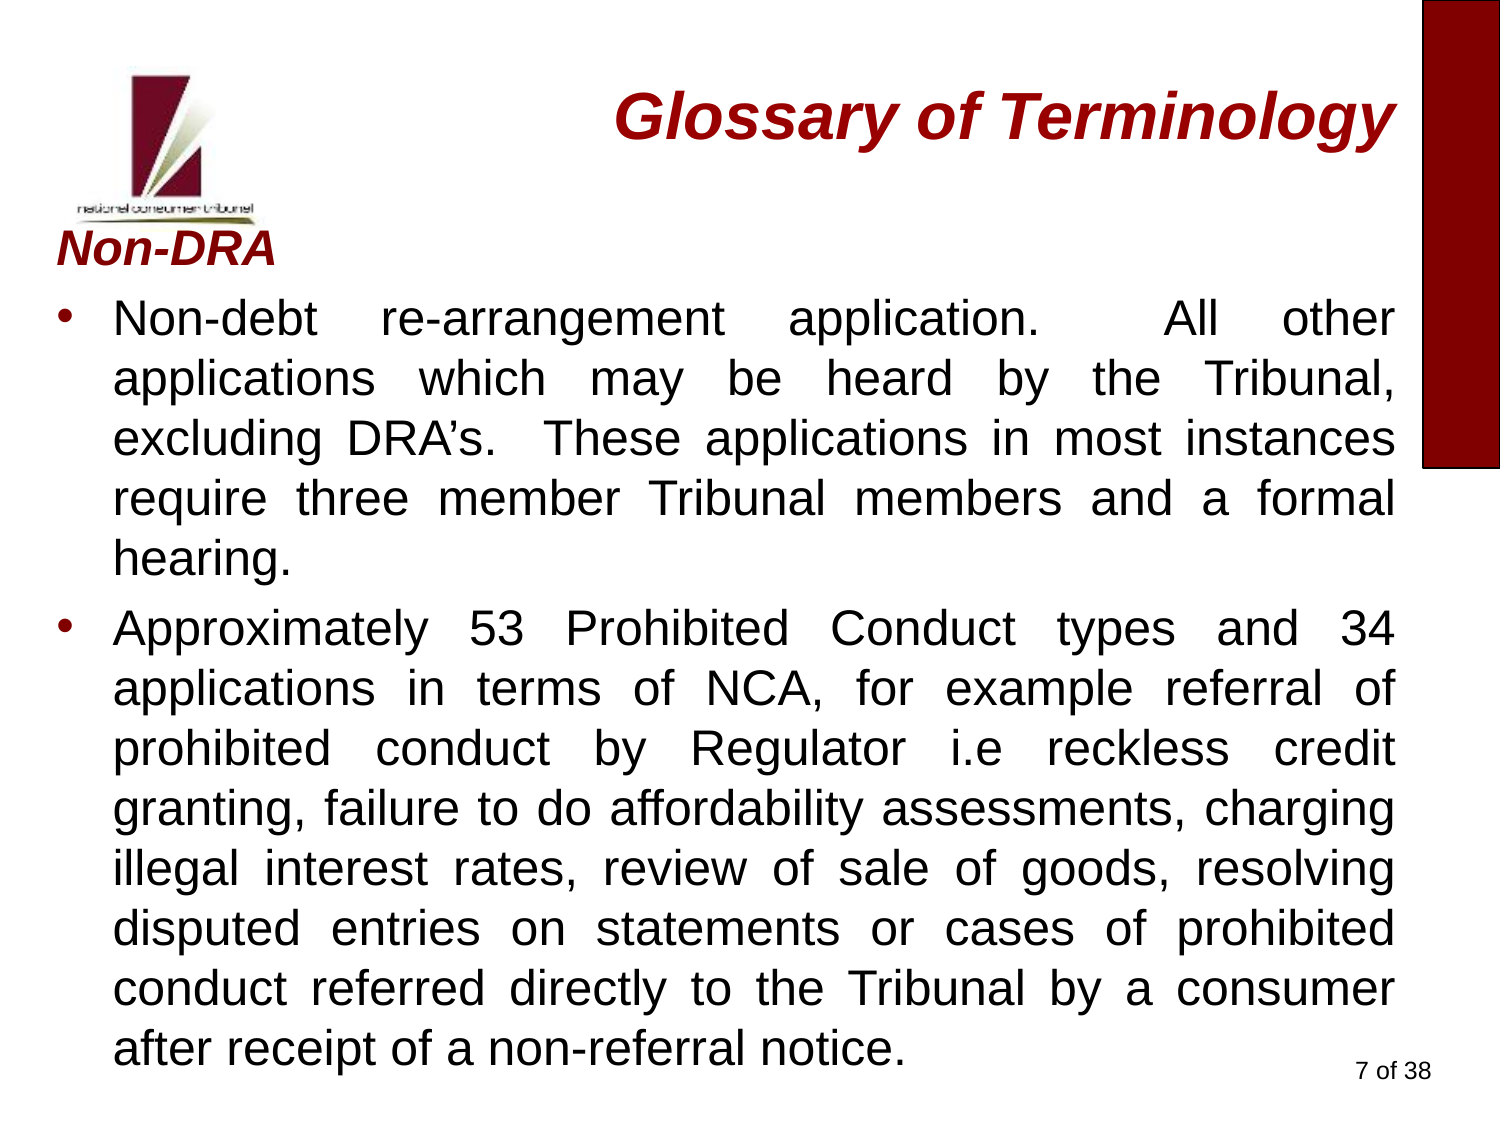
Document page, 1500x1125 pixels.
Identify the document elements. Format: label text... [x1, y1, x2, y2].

picture [64, 66, 266, 208]
list Non-DRA Non-debt re-arrangement application. All other applications which may be heard by the Tribunal, excluding DRA’s. These applications in most instances require three member Tribunal members and a formal hearing. Approximately 53 Prohibited Conduct types and 34 applications in terms of NCA, for example referral of prohibited conduct by Regulator i.e reckless credit granting, failure to do affordability assessments, charging illegal interest rates, review of sale of goods, resolving disputed entries on statements or cases of prohibited conduct referred directly to the Tribunal by a consumer after receipt of a non-referral notice. [41, 208, 1412, 988]
text_box 7 of 38 [1340, 1046, 1471, 1092]
title Glossary of Terminology [300, 18, 1412, 207]
